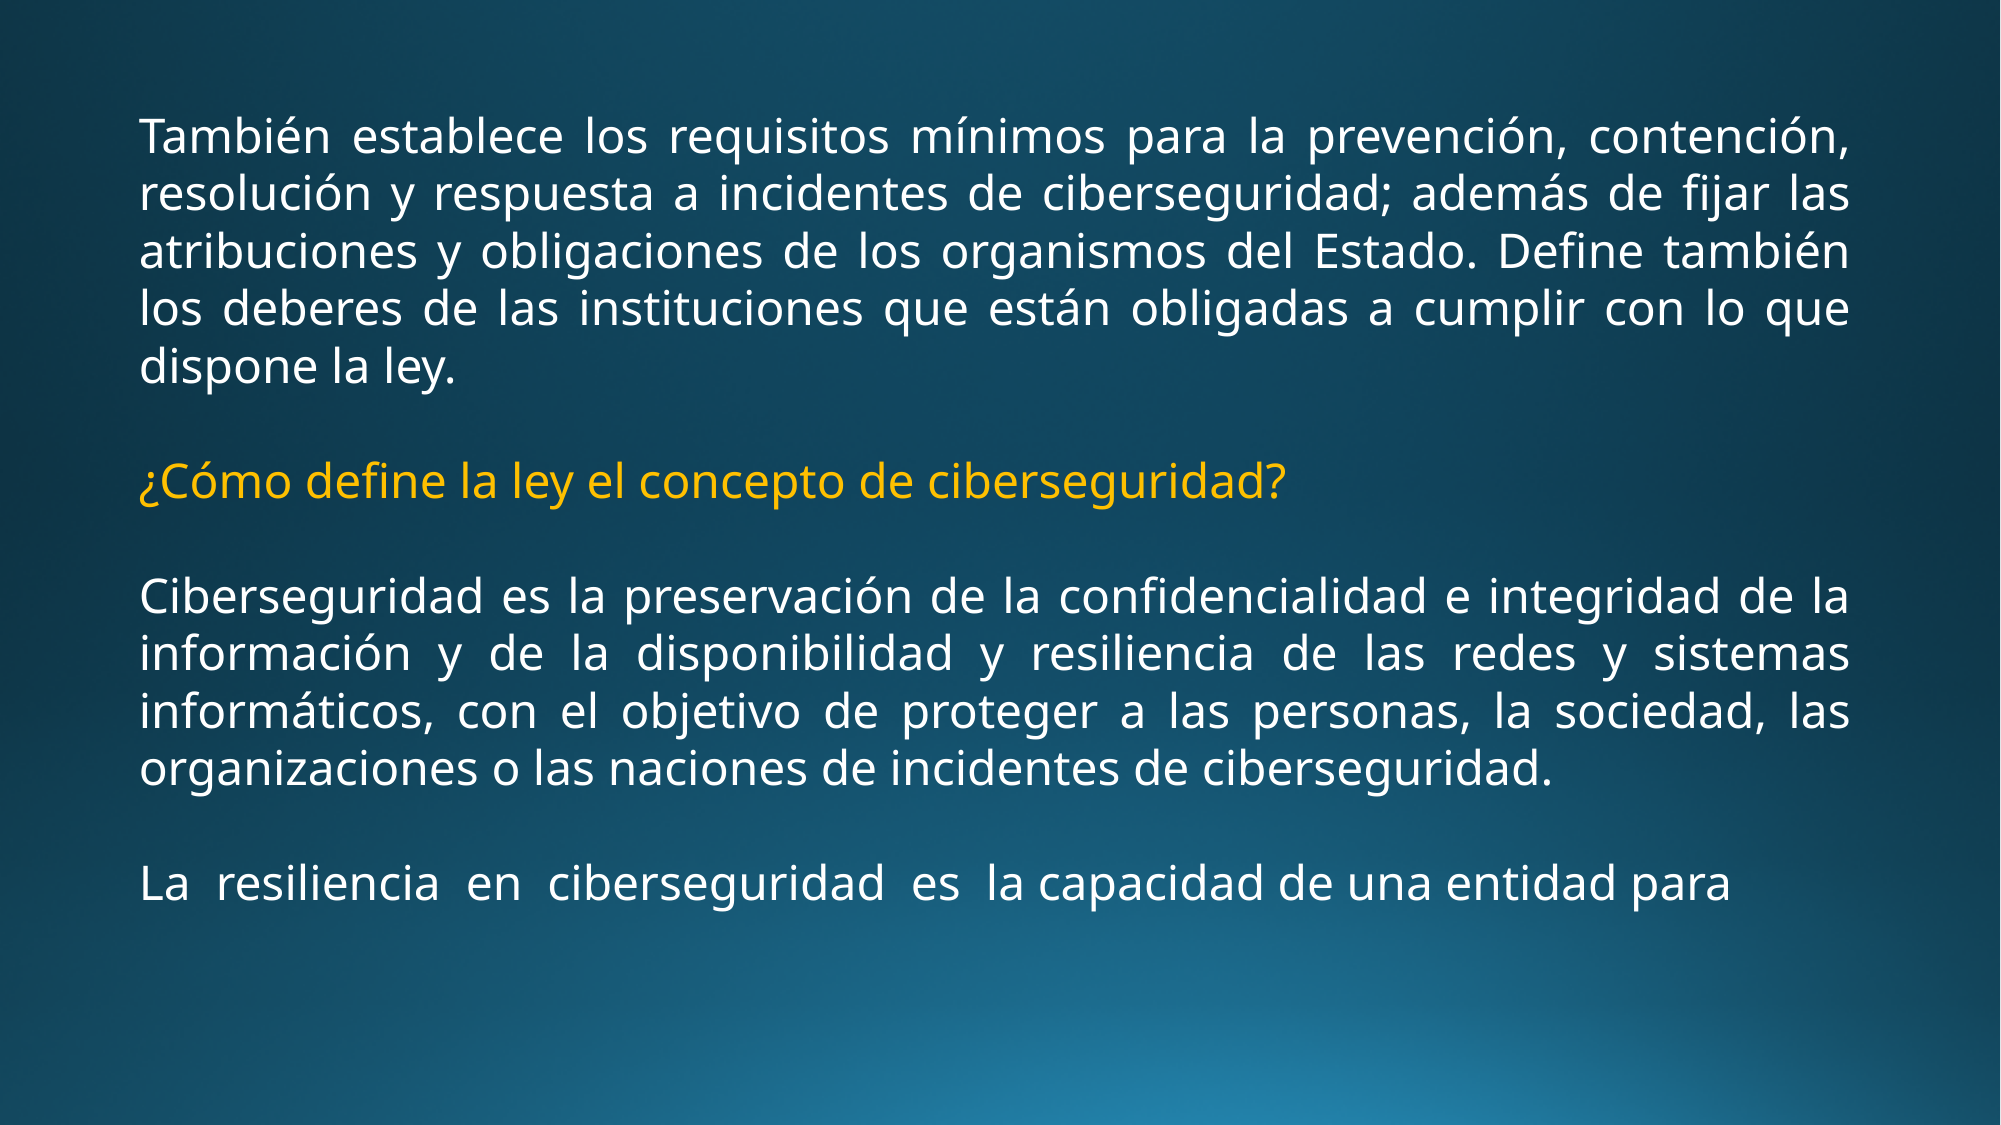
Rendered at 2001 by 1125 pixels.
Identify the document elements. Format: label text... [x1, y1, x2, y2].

text_box También establece los requisitos mínimos para la prevención, contención, resolución y respuesta a incidentes de ciberseguridad; además de fijar las atribuciones y obligaciones de los organismos del Estado. Define también los deberes de las instituciones que están obligadas a cumplir con lo que dispone la ley. ¿Cómo define la ley el concepto de ciberseguridad? Ciberseguridad es la preservación de la confidencialidad e integridad de la información y de la disponibilidad y resiliencia de las redes y sistemas informáticos, con el objetivo de proteger a las personas, la sociedad, las organizaciones o las naciones de incidentes de ciberseguridad. La resiliencia en ciberseguridad es la capacidad de una entidad para [123, 98, 1869, 918]
picture [0, 0, 2001, 1125]
